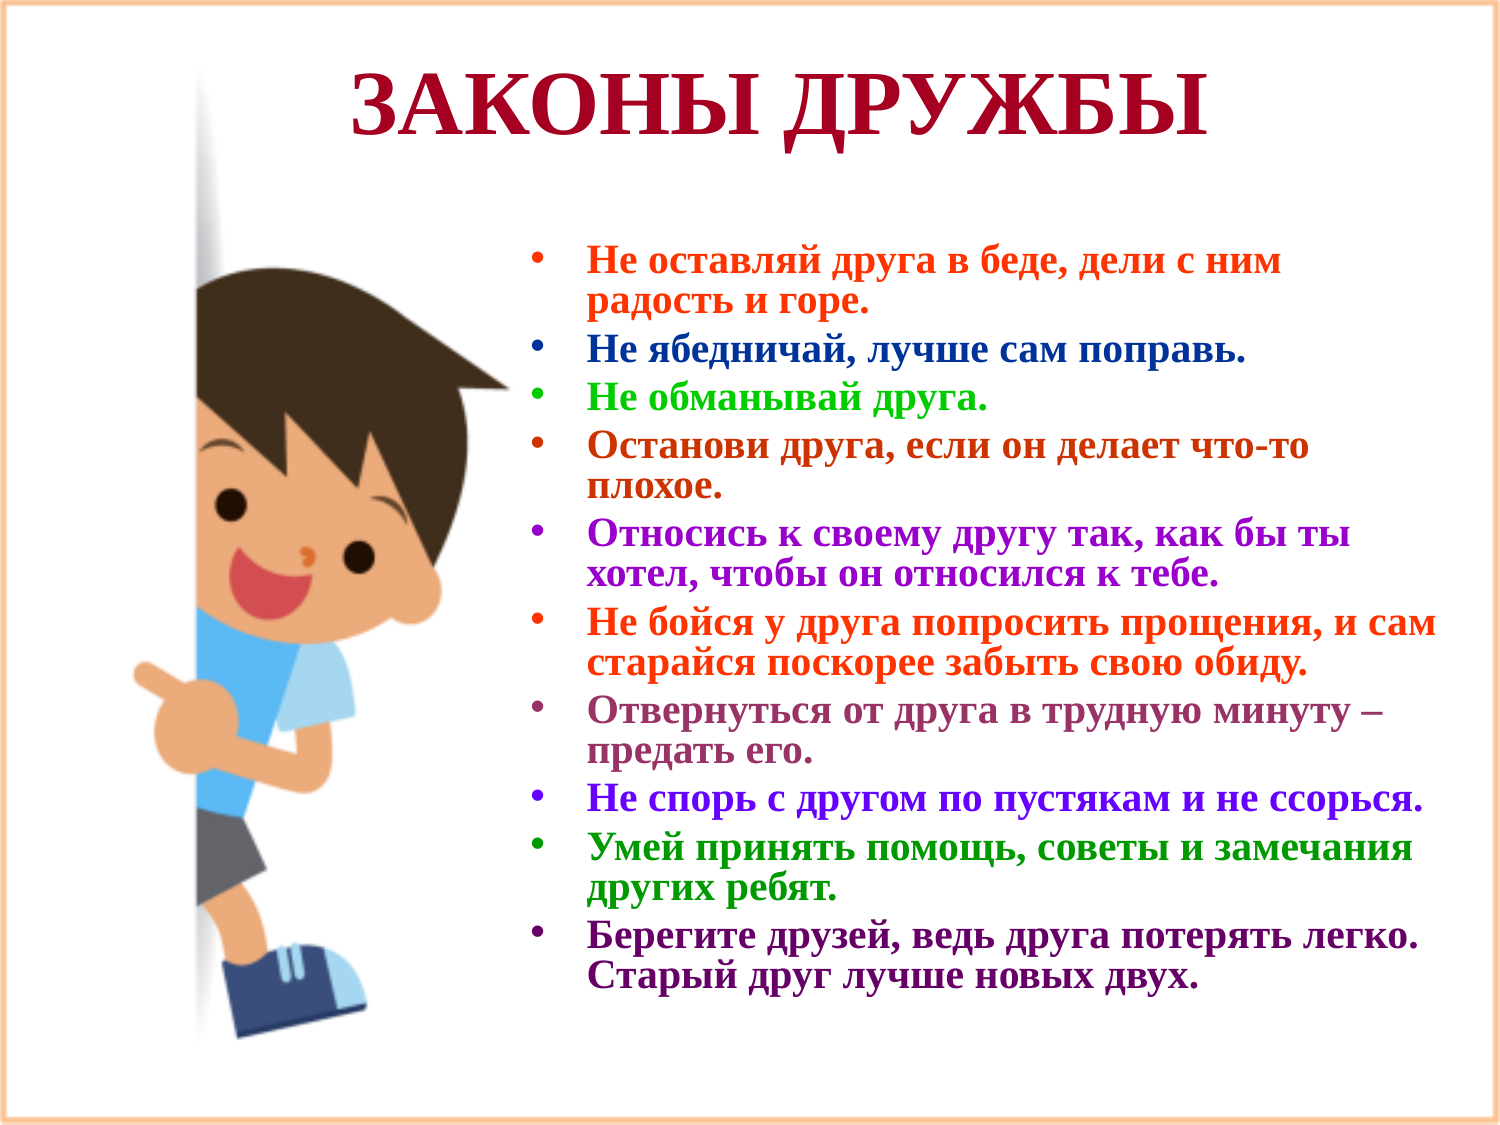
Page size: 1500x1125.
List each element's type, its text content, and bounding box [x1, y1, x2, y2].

picture [0, 0, 1500, 1125]
text_box Не оставляй друга в беде, дели с ним радость и горе. Не ябедничай, лучше сам поправь. Не обманывай друга. Останови друга, если он делает что-то плохое. Относись к своему другу так, как бы ты хотел, чтобы он относился к тебе. Не бойся у друга попросить прощения, и сам старайся поскорее забыть свою обиду. Отвернуться от друга в трудную минуту – предать его. Не спорь с другом по пустякам и не ссорься. Умей принять помощь, советы и замечания других ребят. Берегите друзей, ведь друга потерять легко. Старый друг лучше новых двух. [515, 234, 1454, 1062]
text_box ЗАКОНЫ ДРУЖБЫ [128, 35, 1430, 160]
